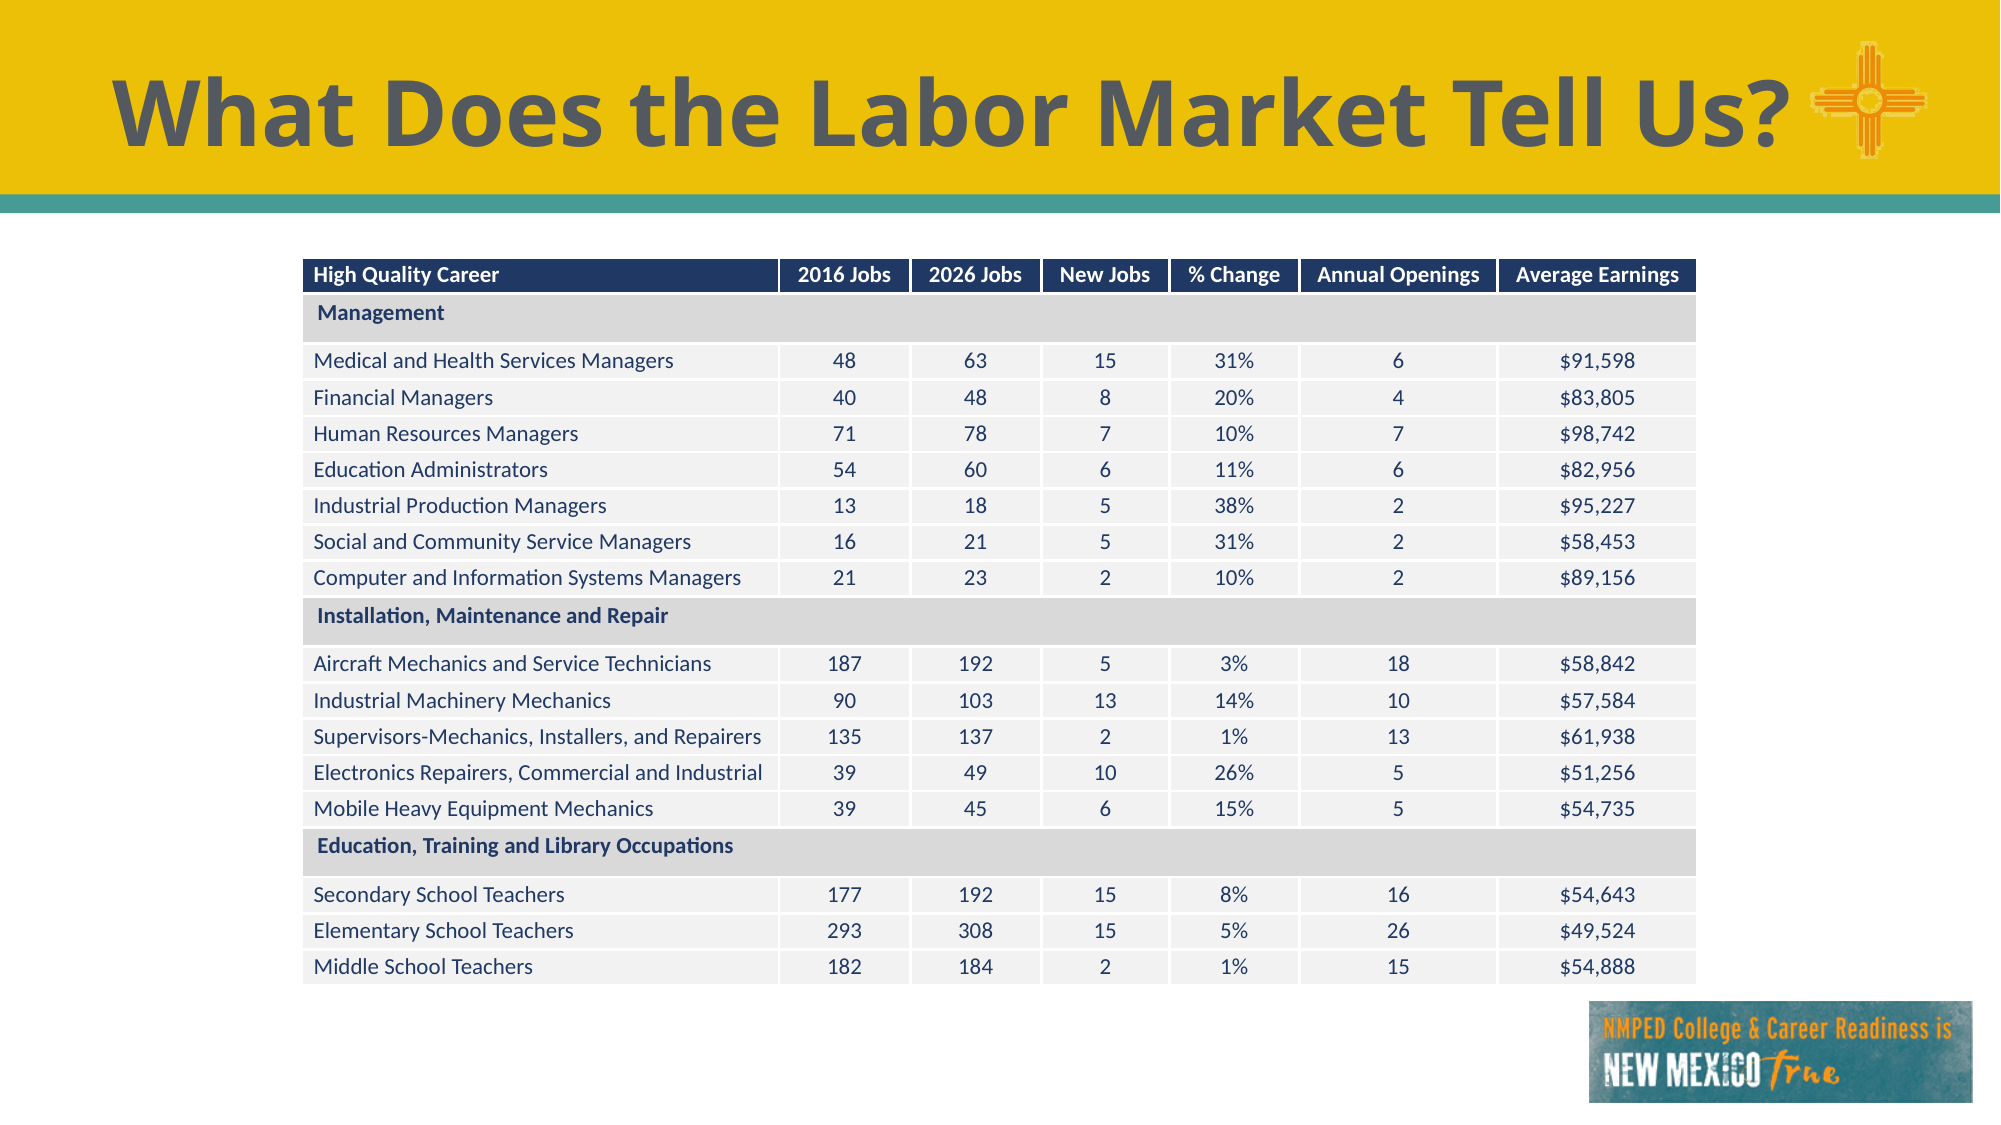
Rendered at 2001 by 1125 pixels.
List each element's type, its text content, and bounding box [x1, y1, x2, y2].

table_cell Supervisors-Mechanics, Installers, and Repairers [303, 720, 778, 754]
table_cell Secondary School Teachers [303, 878, 778, 912]
table_cell 13 [1301, 720, 1496, 754]
table_cell 2 [1043, 562, 1168, 595]
table_cell 6 [1043, 792, 1168, 826]
table_cell 192 [912, 878, 1040, 912]
table_cell Medical and Health Services Managers [303, 345, 778, 378]
table_cell Middle School Teachers [303, 951, 778, 984]
table_cell 31% [1171, 345, 1298, 378]
picture [1589, 1001, 1973, 1103]
table_cell 10% [1171, 417, 1298, 451]
table_cell 137 [912, 720, 1040, 754]
table_cell 21 [912, 526, 1040, 559]
table_cell 5 [1301, 756, 1496, 790]
table_cell Industrial Machinery Mechanics [303, 684, 778, 717]
table_cell 15 [1043, 878, 1168, 912]
table_cell Education, Training and Library Occupations [303, 829, 1696, 876]
table_cell Human Resources Managers [303, 417, 778, 451]
table_cell 13 [1043, 684, 1168, 717]
table_cell 71 [780, 417, 909, 451]
table_cell $57,584 [1499, 684, 1696, 717]
table_cell 45 [912, 792, 1040, 826]
table_cell Financial Managers [303, 381, 778, 415]
table_cell Aircraft Mechanics and Service Technicians [303, 648, 778, 681]
table_cell 60 [912, 453, 1040, 487]
table_cell Industrial Production Managers [303, 490, 778, 523]
table_cell Education Administrators [303, 453, 778, 487]
table_cell 14% [1171, 684, 1298, 717]
table_cell 78 [912, 417, 1040, 451]
table_cell 1% [1171, 951, 1298, 984]
table_cell $54,643 [1499, 878, 1696, 912]
table_cell 10 [1301, 684, 1496, 717]
table_header New Jobs [1043, 259, 1168, 292]
table_cell 5 [1043, 526, 1168, 559]
table_cell $98,742 [1499, 417, 1696, 451]
table_cell 39 [780, 756, 909, 790]
table_cell 135 [780, 720, 909, 754]
table_cell 90 [780, 684, 909, 717]
table_cell 11% [1171, 453, 1298, 487]
table_cell 5% [1171, 915, 1298, 948]
table_cell Management [303, 295, 1696, 342]
table_cell $82,956 [1499, 453, 1696, 487]
table_cell 49 [912, 756, 1040, 790]
table_cell 4 [1301, 381, 1496, 415]
table_cell 2 [1301, 562, 1496, 595]
table_cell 10% [1171, 562, 1298, 595]
table_cell 103 [912, 684, 1040, 717]
table_header % Change [1171, 259, 1298, 292]
table_cell 15% [1171, 792, 1298, 826]
table_cell 8% [1171, 878, 1298, 912]
table_cell Mobile Heavy Equipment Mechanics [303, 792, 778, 826]
table_header Average Earnings [1499, 259, 1696, 292]
table_cell 23 [912, 562, 1040, 595]
table_cell 15 [1043, 915, 1168, 948]
table_cell 7 [1043, 417, 1168, 451]
table_cell 2 [1043, 951, 1168, 984]
table_cell 40 [780, 381, 909, 415]
table_cell 6 [1301, 453, 1496, 487]
table_cell 38% [1171, 490, 1298, 523]
table_cell $95,227 [1499, 490, 1696, 523]
table_cell 54 [780, 453, 909, 487]
table_cell Computer and Information Systems Managers [303, 562, 778, 595]
table_cell 2 [1301, 490, 1496, 523]
table_cell 182 [780, 951, 909, 984]
table_cell $51,256 [1499, 756, 1696, 790]
table_cell 16 [780, 526, 909, 559]
table_cell Elementary School Teachers [303, 915, 778, 948]
table_cell 6 [1301, 345, 1496, 378]
table_cell 21 [780, 562, 909, 595]
table_cell $54,888 [1499, 951, 1696, 984]
table_cell 13 [780, 490, 909, 523]
table_cell $54,735 [1499, 792, 1696, 826]
table_header High Quality Career [303, 259, 778, 292]
table_cell 187 [780, 648, 909, 681]
table_cell Social and Community Service Managers [303, 526, 778, 559]
table_cell Installation, Maintenance and Repair [303, 598, 1696, 645]
table_cell Electronics Repairers, Commercial and Industrial [303, 756, 778, 790]
table_cell 2 [1043, 720, 1168, 754]
table_cell 18 [1301, 648, 1496, 681]
table_cell 39 [780, 792, 909, 826]
table_cell 5 [1301, 792, 1496, 826]
table_cell 5 [1043, 648, 1168, 681]
table_cell 63 [912, 345, 1040, 378]
table_header 2016 Jobs [780, 259, 909, 292]
table_cell $58,842 [1499, 648, 1696, 681]
table_cell 26% [1171, 756, 1298, 790]
table_header 2026 Jobs [912, 259, 1040, 292]
table_cell $49,524 [1499, 915, 1696, 948]
table_cell 15 [1301, 951, 1496, 984]
table_cell $91,598 [1499, 345, 1696, 378]
table_cell 3% [1171, 648, 1298, 681]
table_cell 48 [912, 381, 1040, 415]
table_cell 7 [1301, 417, 1496, 451]
title What Does the Labor Market Tell Us? [97, 8, 1823, 226]
table_cell 1% [1171, 720, 1298, 754]
table_cell 26 [1301, 915, 1496, 948]
table_cell $83,805 [1499, 381, 1696, 415]
table_cell 6 [1043, 453, 1168, 487]
table_cell 293 [780, 915, 909, 948]
table_cell 192 [912, 648, 1040, 681]
table_cell 184 [912, 951, 1040, 984]
table_cell 20% [1171, 381, 1298, 415]
table_cell $58,453 [1499, 526, 1696, 559]
table_cell 2 [1301, 526, 1496, 559]
table_header Annual Openings [1301, 259, 1496, 292]
table_cell 308 [912, 915, 1040, 948]
table_cell 5 [1043, 490, 1168, 523]
table_cell $89,156 [1499, 562, 1696, 595]
table_cell 8 [1043, 381, 1168, 415]
table_cell 48 [780, 345, 909, 378]
table_cell 177 [780, 878, 909, 912]
table_cell 31% [1171, 526, 1298, 559]
table_cell 18 [912, 490, 1040, 523]
table_cell 15 [1043, 345, 1168, 378]
table_cell $61,938 [1499, 720, 1696, 754]
table_cell 10 [1043, 756, 1168, 790]
table_cell 16 [1301, 878, 1496, 912]
